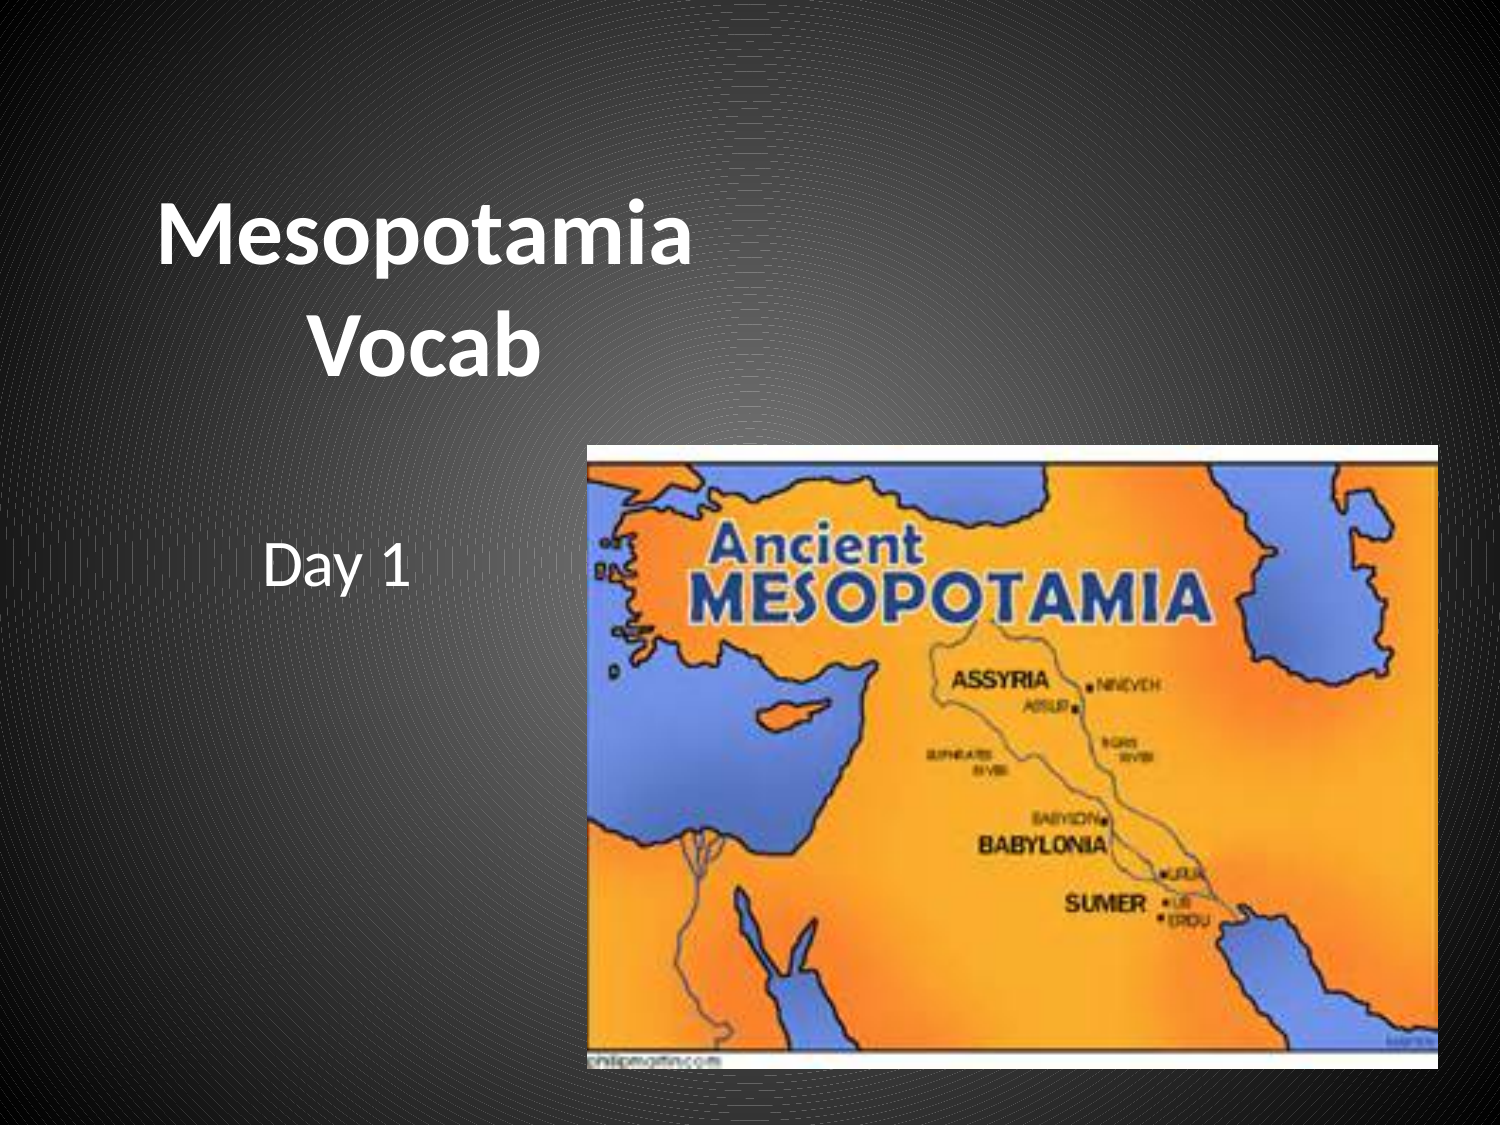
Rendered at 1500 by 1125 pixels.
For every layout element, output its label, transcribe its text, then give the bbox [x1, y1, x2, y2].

picture [587, 445, 1438, 1069]
subtitle Day 1 [150, 512, 525, 800]
title Mesopotamia Vocab [50, 162, 800, 404]
